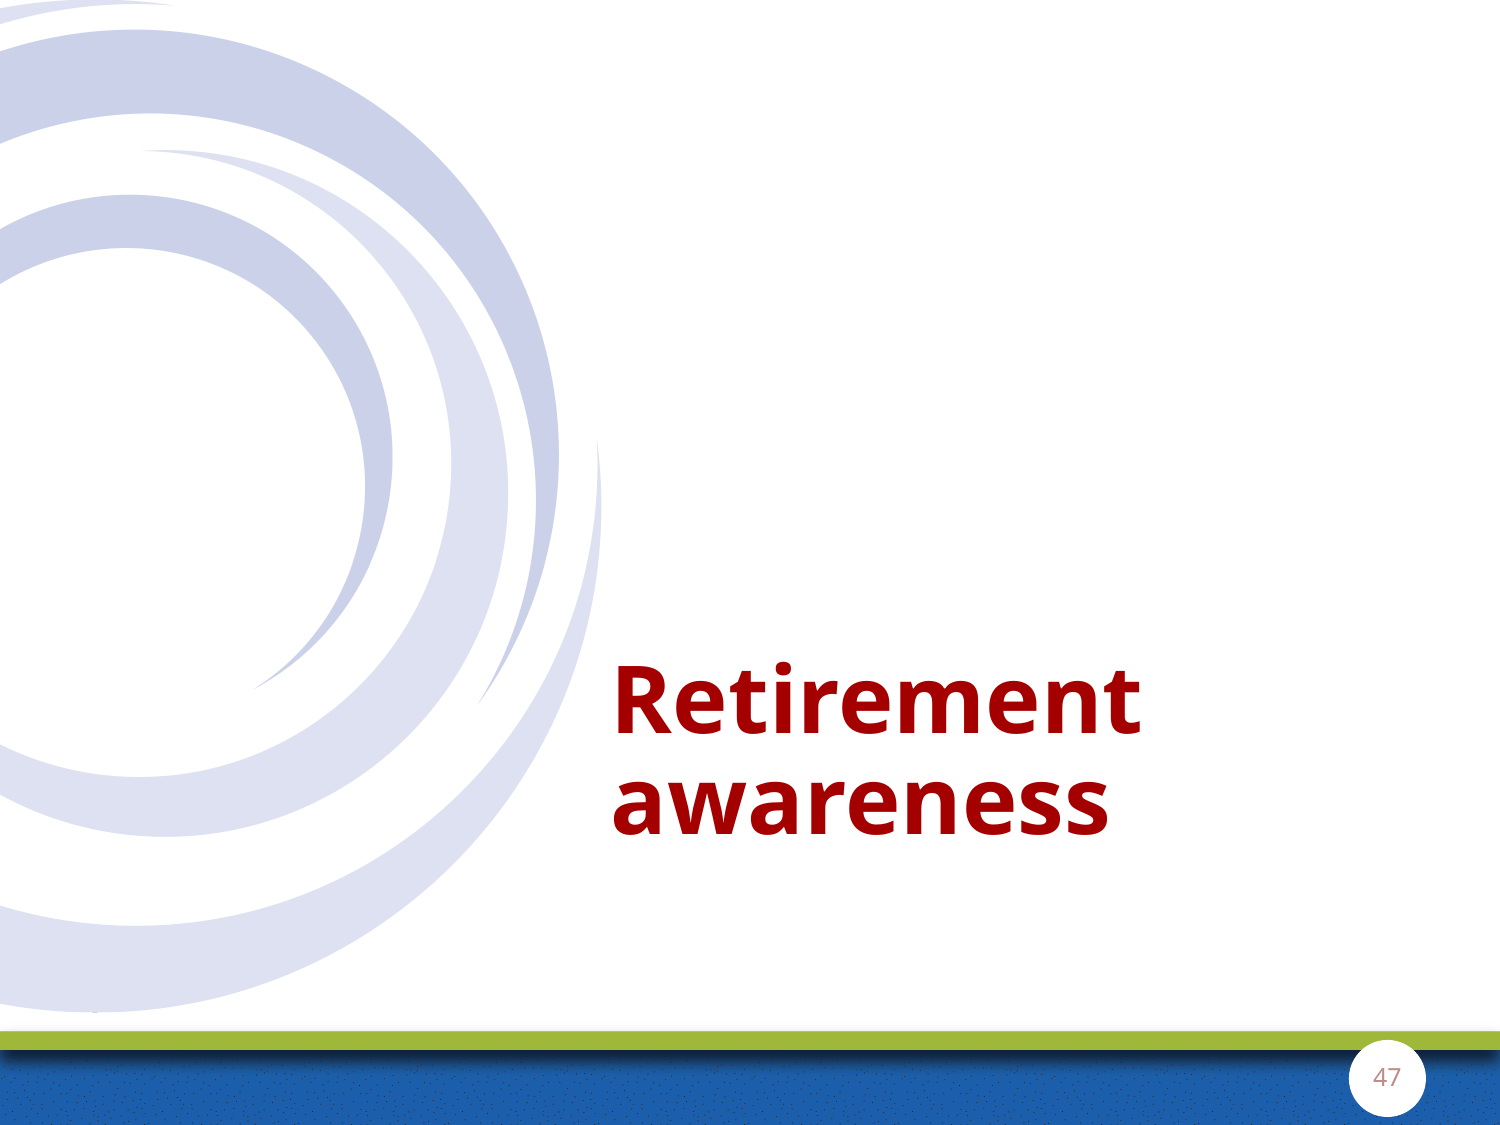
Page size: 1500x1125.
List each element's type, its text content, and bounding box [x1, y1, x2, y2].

slide_number 47 [1351, 1048, 1424, 1109]
title Retirement awareness [595, 600, 1424, 863]
picture [0, 0, 1500, 1125]
